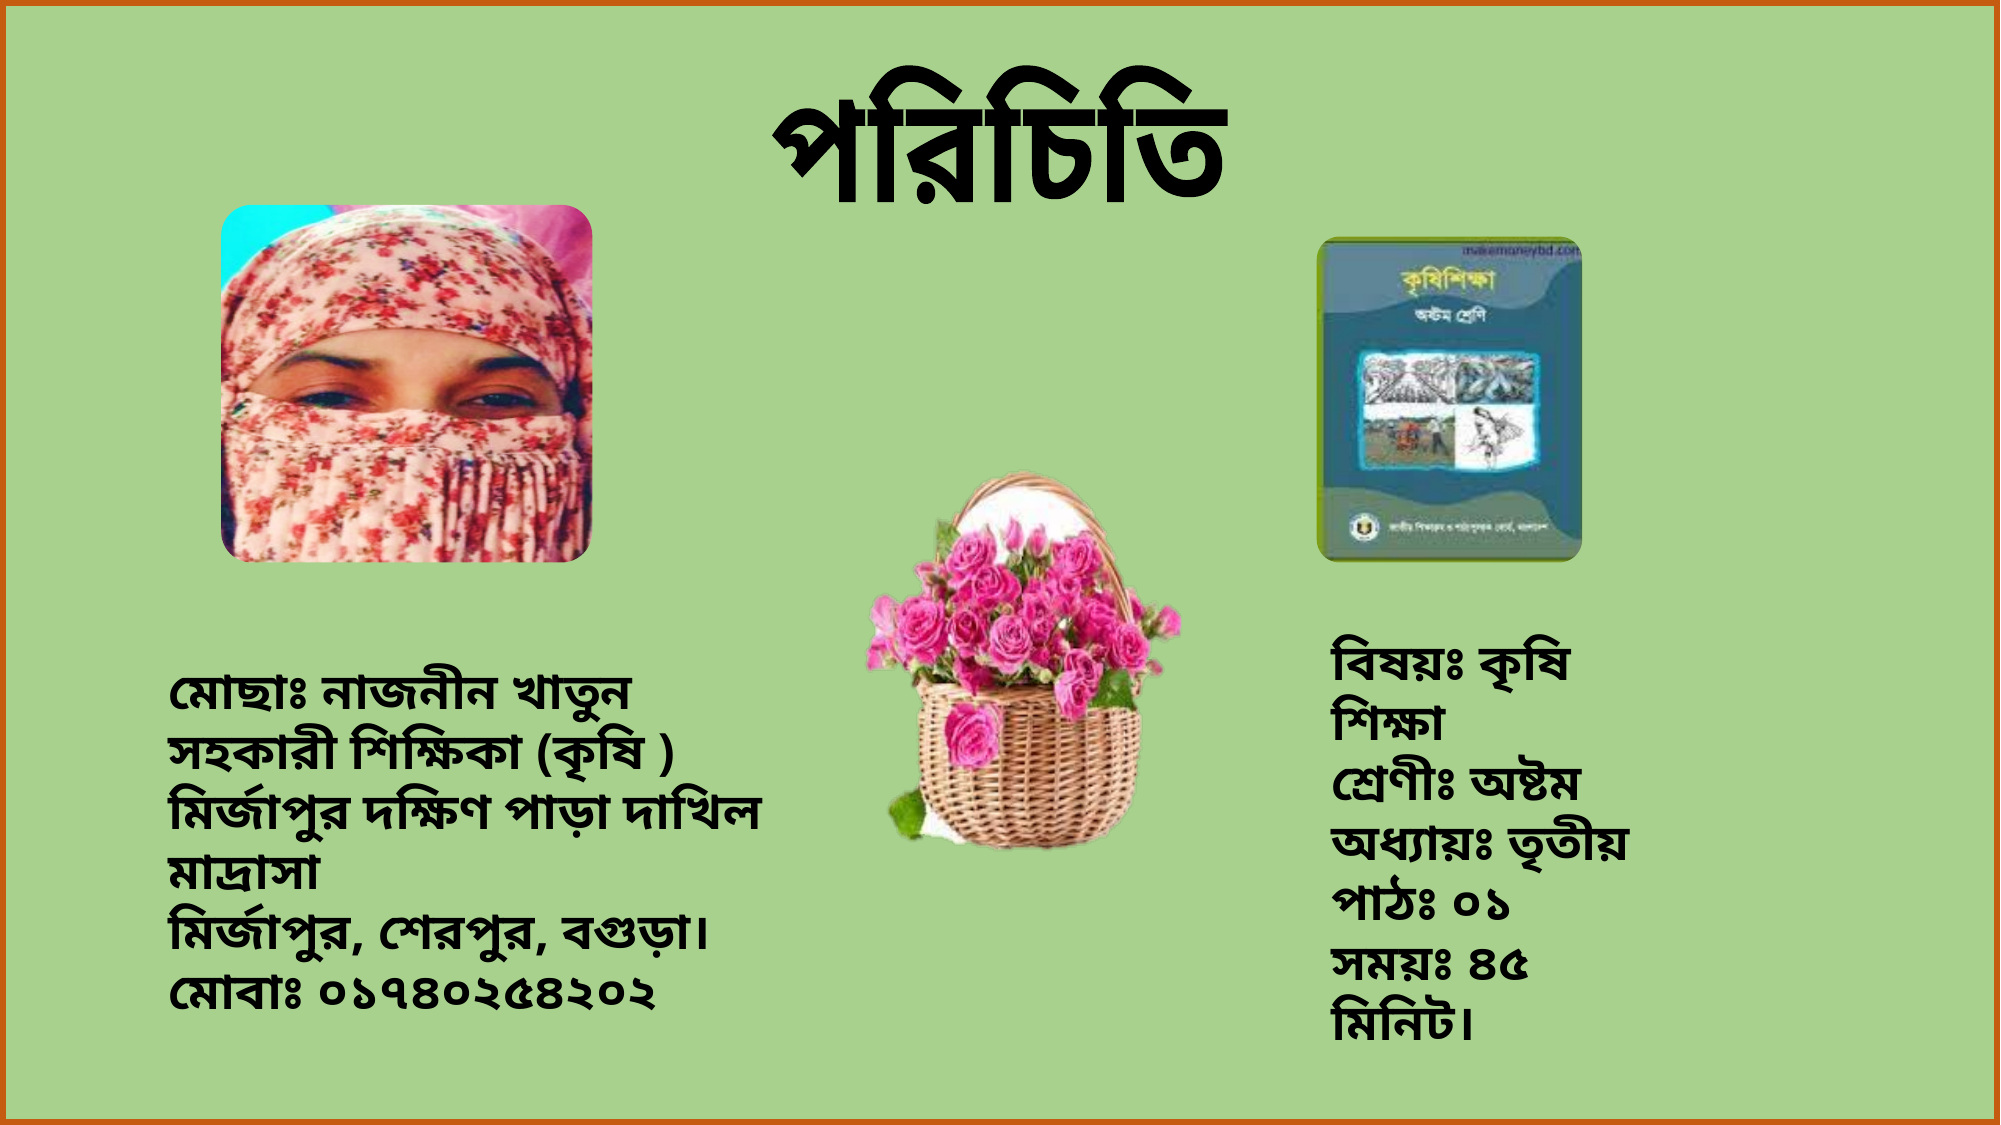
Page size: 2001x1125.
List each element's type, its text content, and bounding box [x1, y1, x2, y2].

picture [1316, 236, 1583, 563]
text_box বিষয়ঃ কৃষি শিক্ষা শ্রেণীঃ অষ্টম অধ্যায়ঃ তৃতীয় পাঠঃ ০১ সময়ঃ ৪৫ মিনিট। [1316, 622, 1677, 1058]
picture [852, 460, 1182, 869]
picture [221, 204, 593, 563]
text_box মোছাঃ নাজনীন খাতুন সহকারী শিক্ষিকা (কৃষি ) মির্জাপুর দক্ষিণ পাড়া দাখিল মাদ্রাসা মির্জাপুর, শেরপুর, বগুড়া। মোবাঃ ০১৭৪০২৫৪২০২ [153, 652, 820, 1027]
text_box [0, 0, 2000, 1125]
